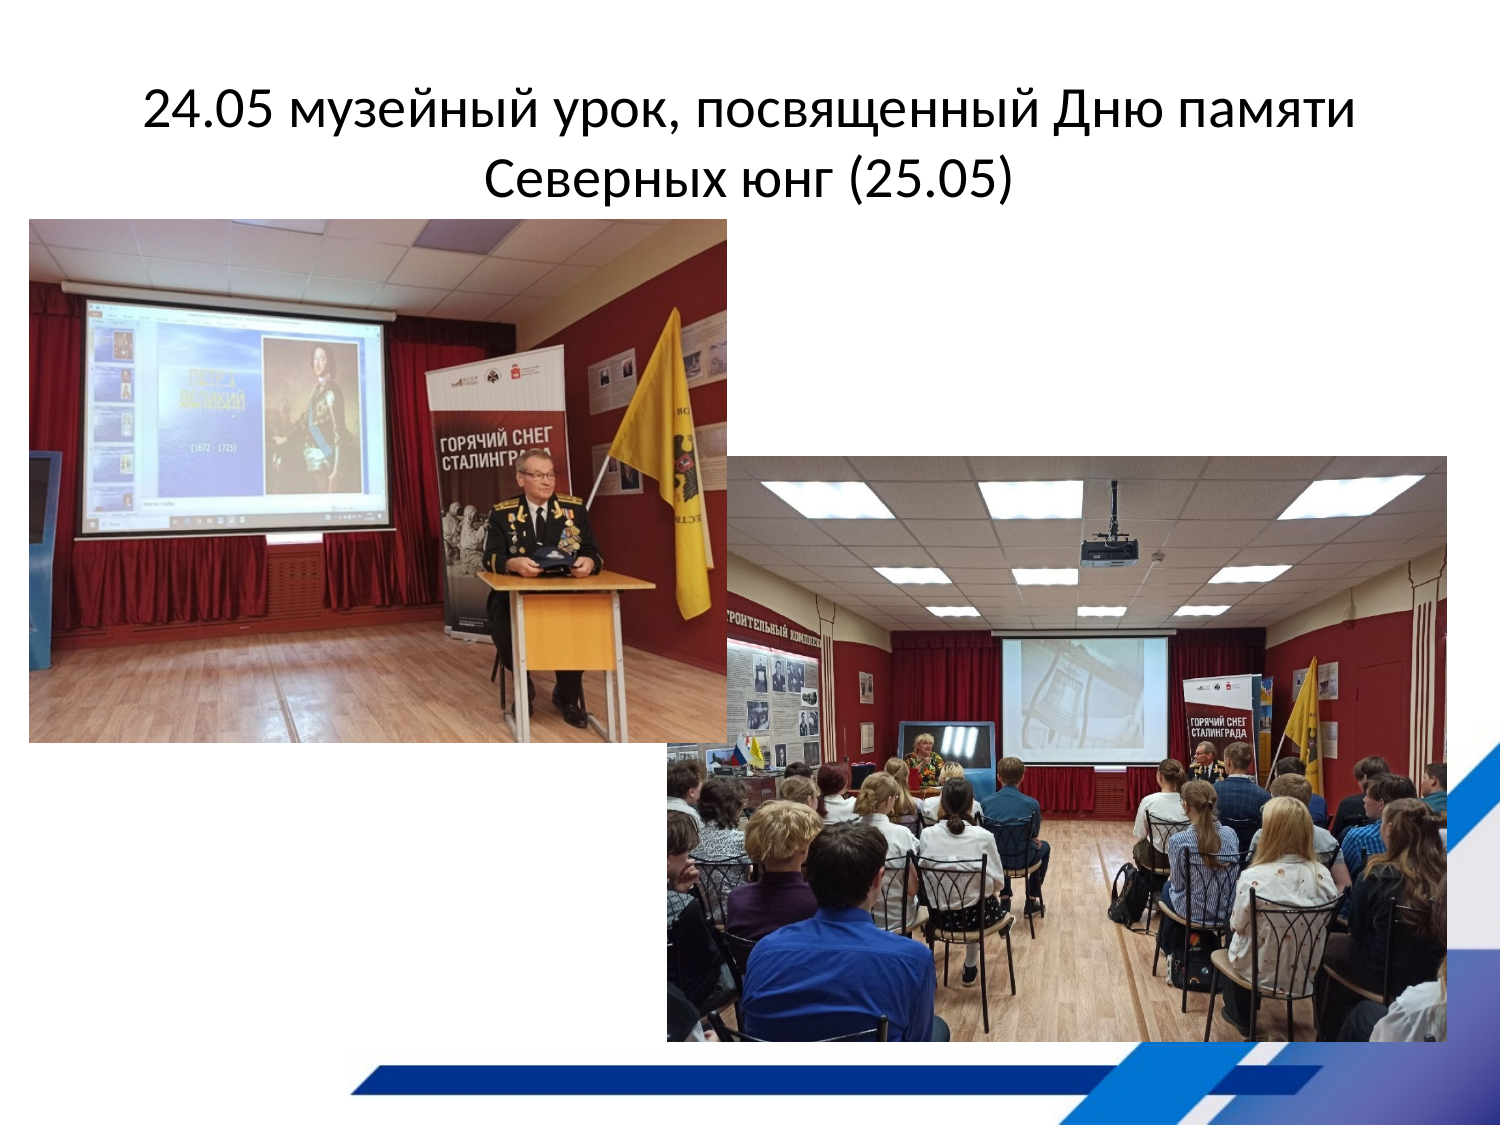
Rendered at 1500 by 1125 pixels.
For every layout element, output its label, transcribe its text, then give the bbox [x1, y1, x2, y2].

picture [0, 0, 1500, 1125]
title 24.05 музейный урок, посвященный Дню памяти Северных юнг (25.05) [75, 45, 1425, 233]
